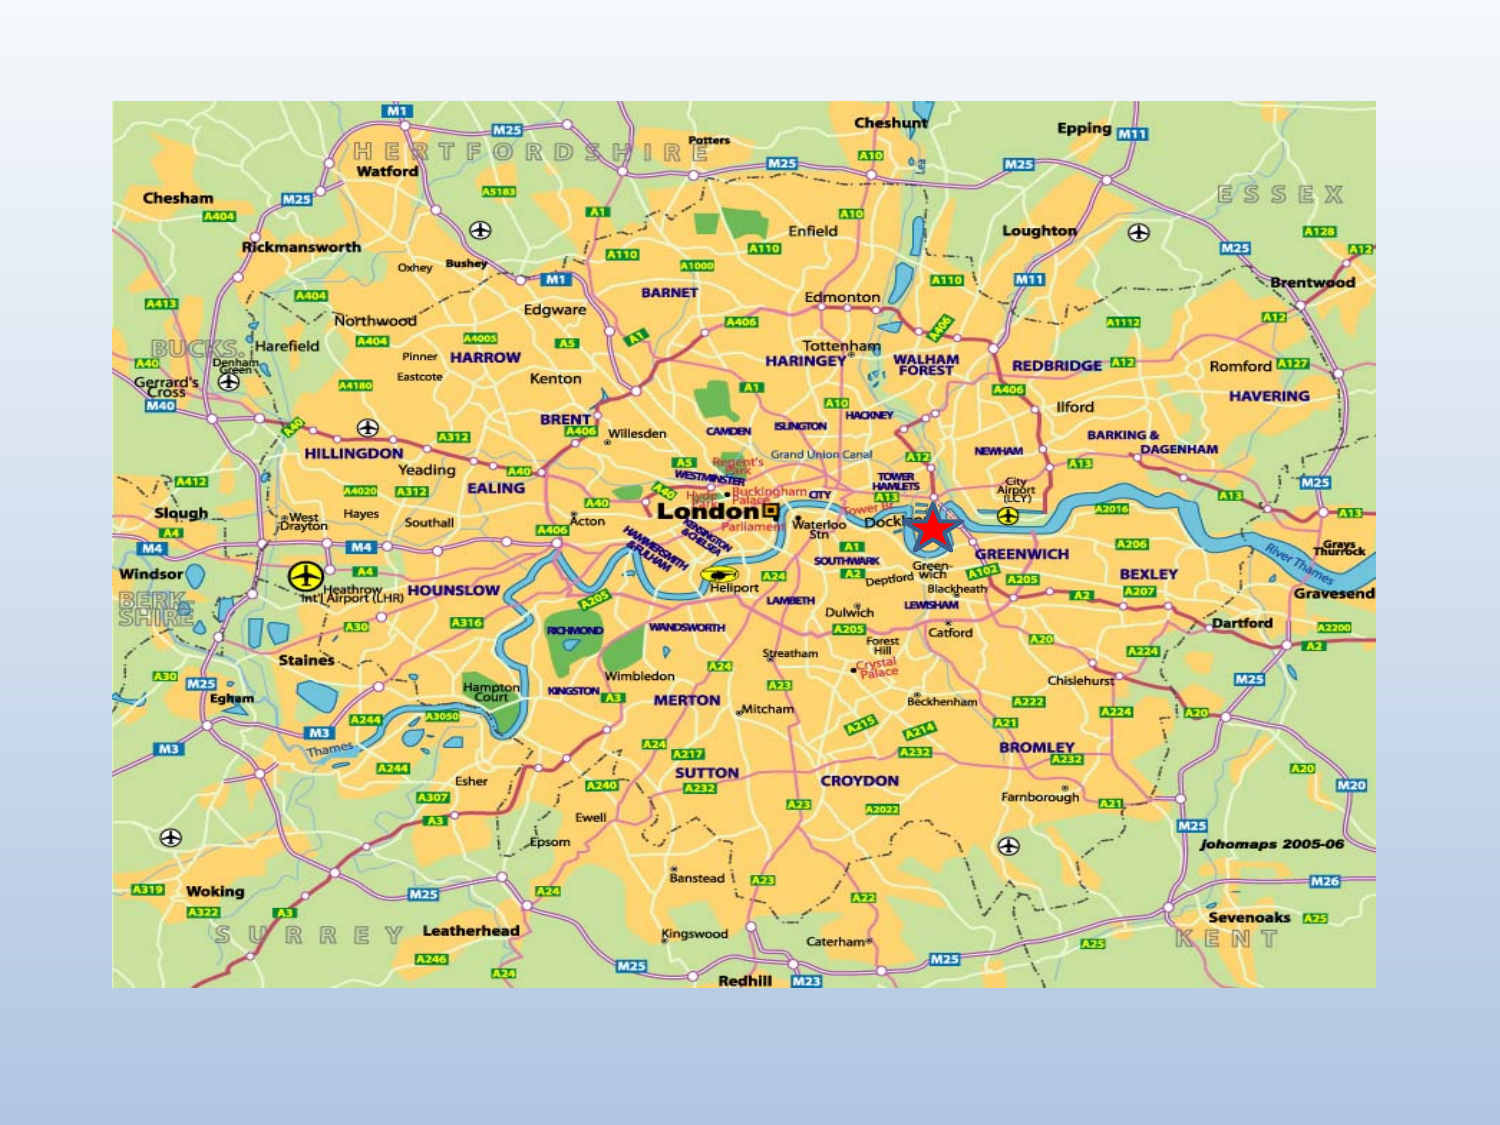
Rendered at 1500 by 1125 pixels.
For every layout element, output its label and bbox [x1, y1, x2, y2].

picture [111, 101, 1377, 988]
